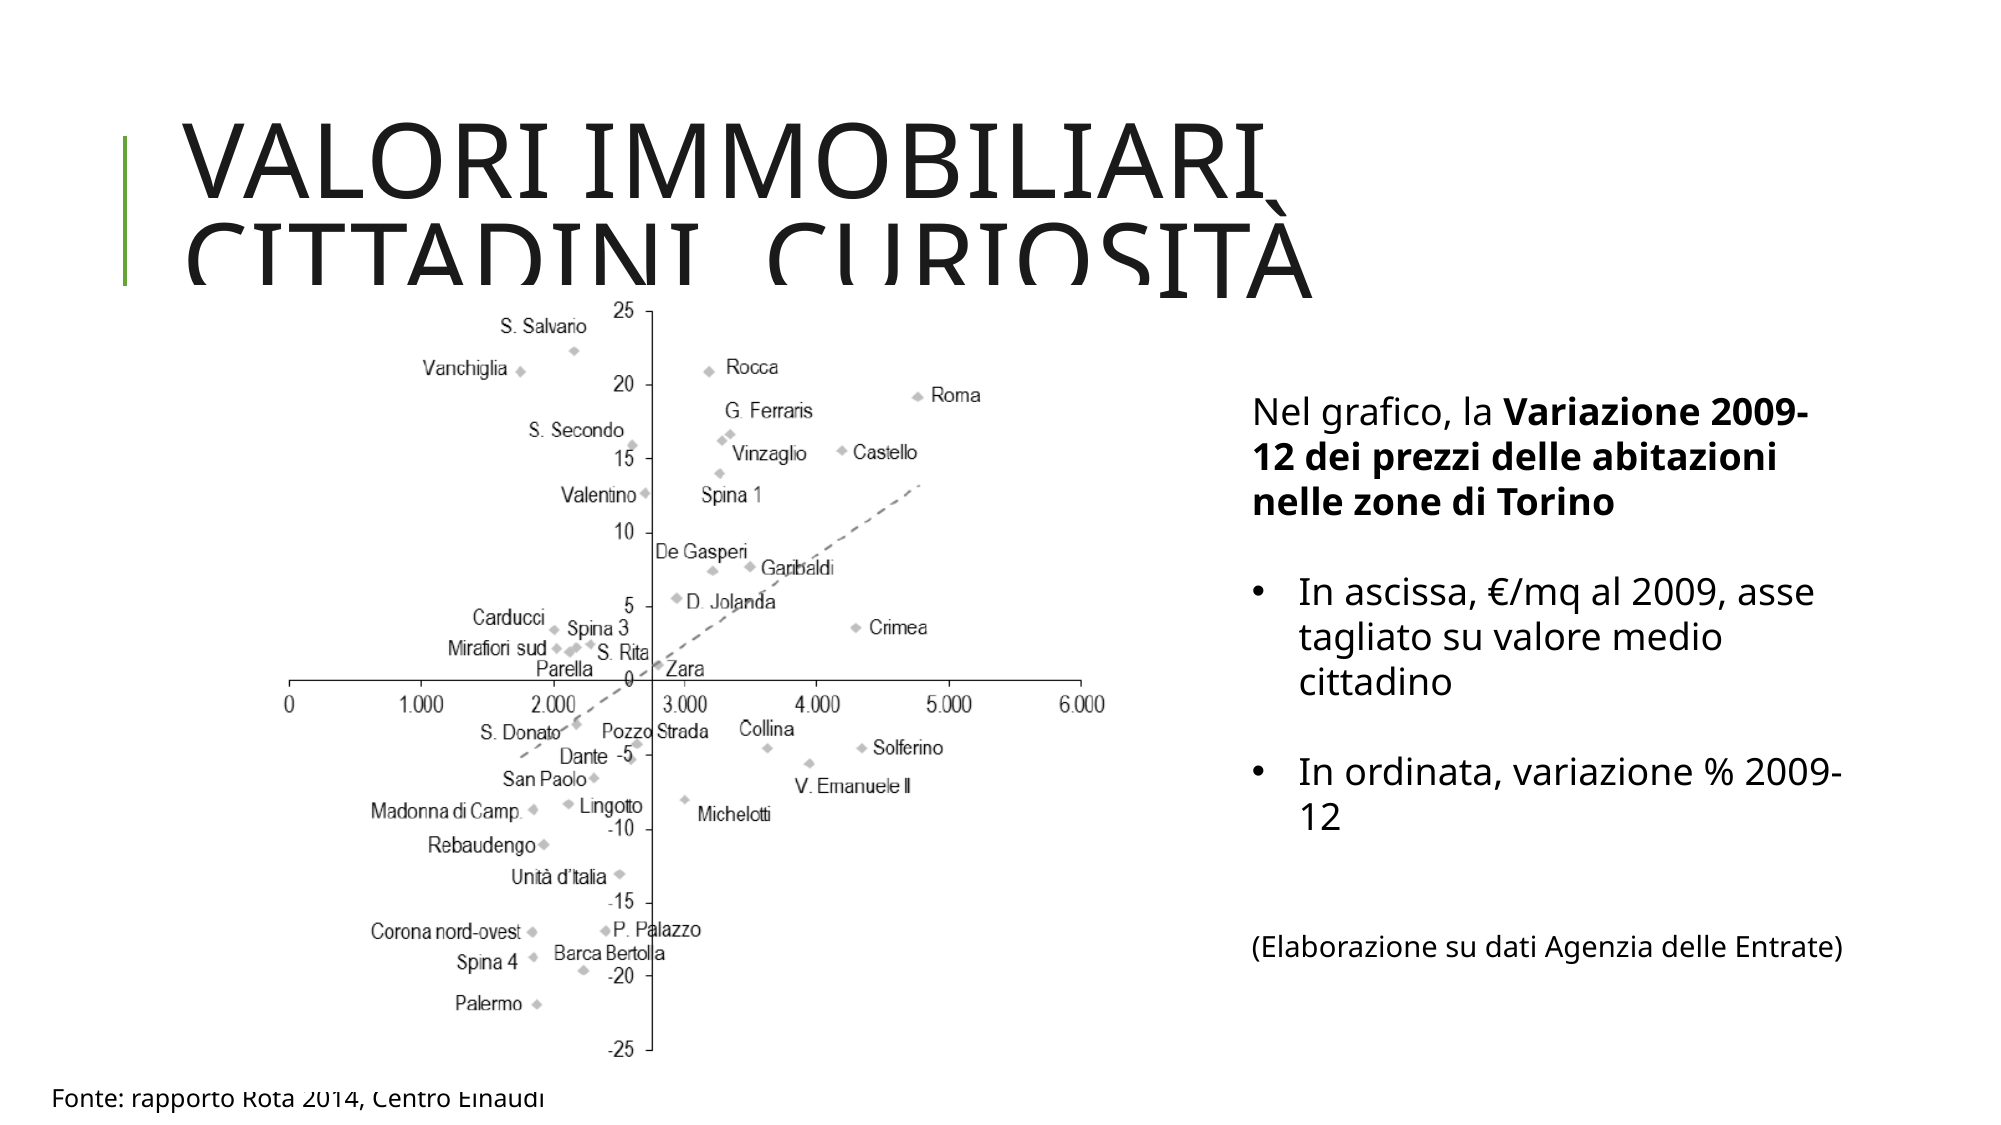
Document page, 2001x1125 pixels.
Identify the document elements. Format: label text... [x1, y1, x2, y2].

text_box Fonte: rapporto Rota 2014, Centro Einaudi [36, 1074, 561, 1120]
picture [151, 285, 1152, 1092]
title Valori immobiliari cittadini. curiosità [168, 96, 1763, 342]
text_box Nel grafico, la Variazione 2009-12 dei prezzi delle abitazioni nelle zone di Torino In ascissa, €/mq al 2009, asse tagliato su valore medio cittadino In ordinata, variazione % 2009-12 (Elaborazione su dati Agenzia delle Entrate) [1237, 380, 1867, 1016]
